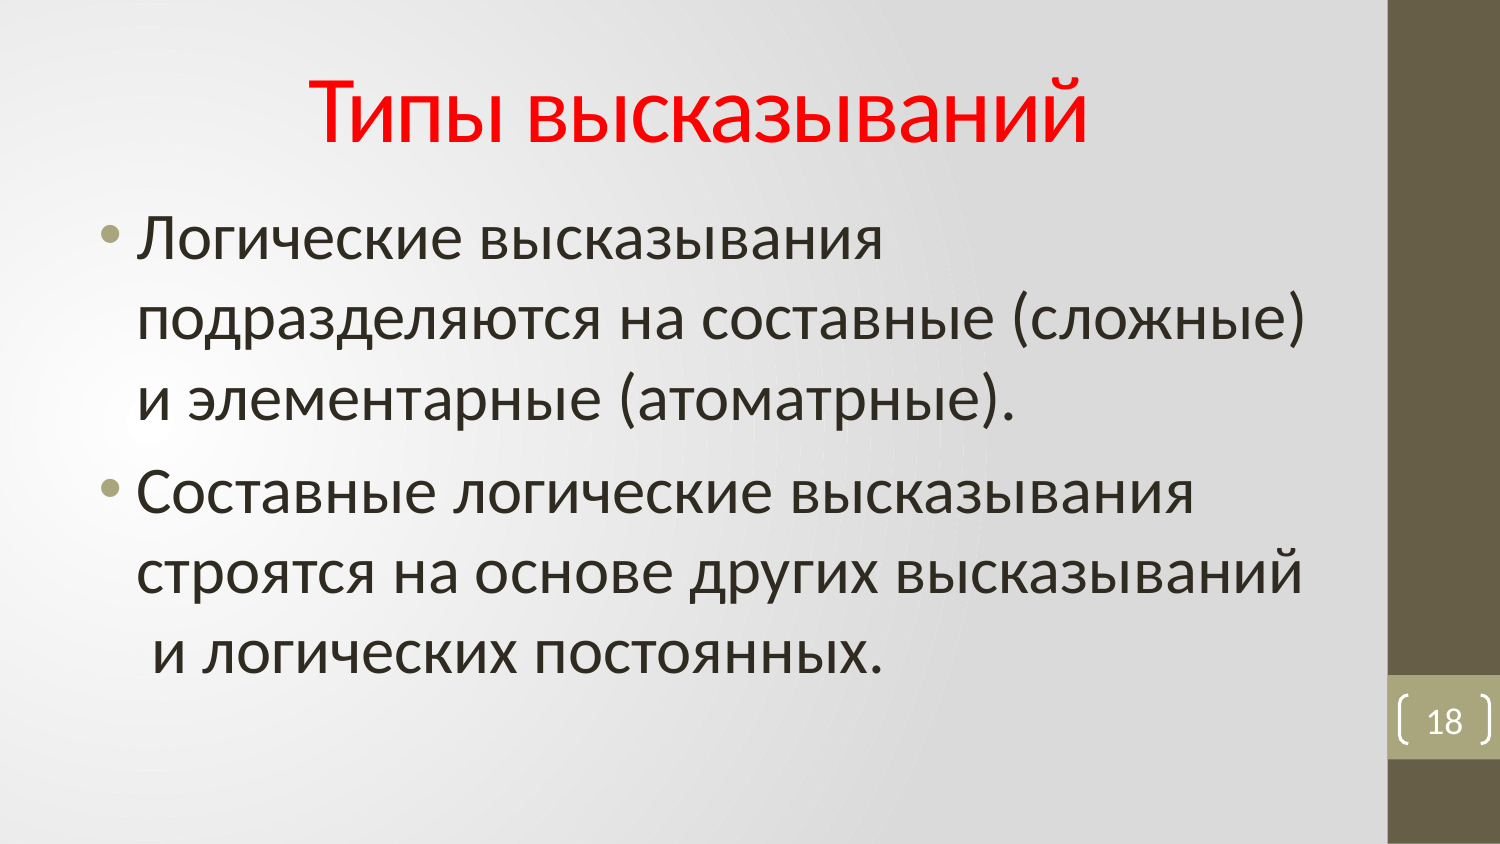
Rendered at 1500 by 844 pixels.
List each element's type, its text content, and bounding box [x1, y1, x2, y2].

slide_number 18 [1397, 693, 1492, 746]
list Логические высказывания подразделяются на составные (сложные) и элементарные (атоматрные). Составные логические высказывания строятся на основе других высказываний и логических постоянных. [64, 185, 1325, 788]
title Типы высказываний [75, 33, 1325, 175]
